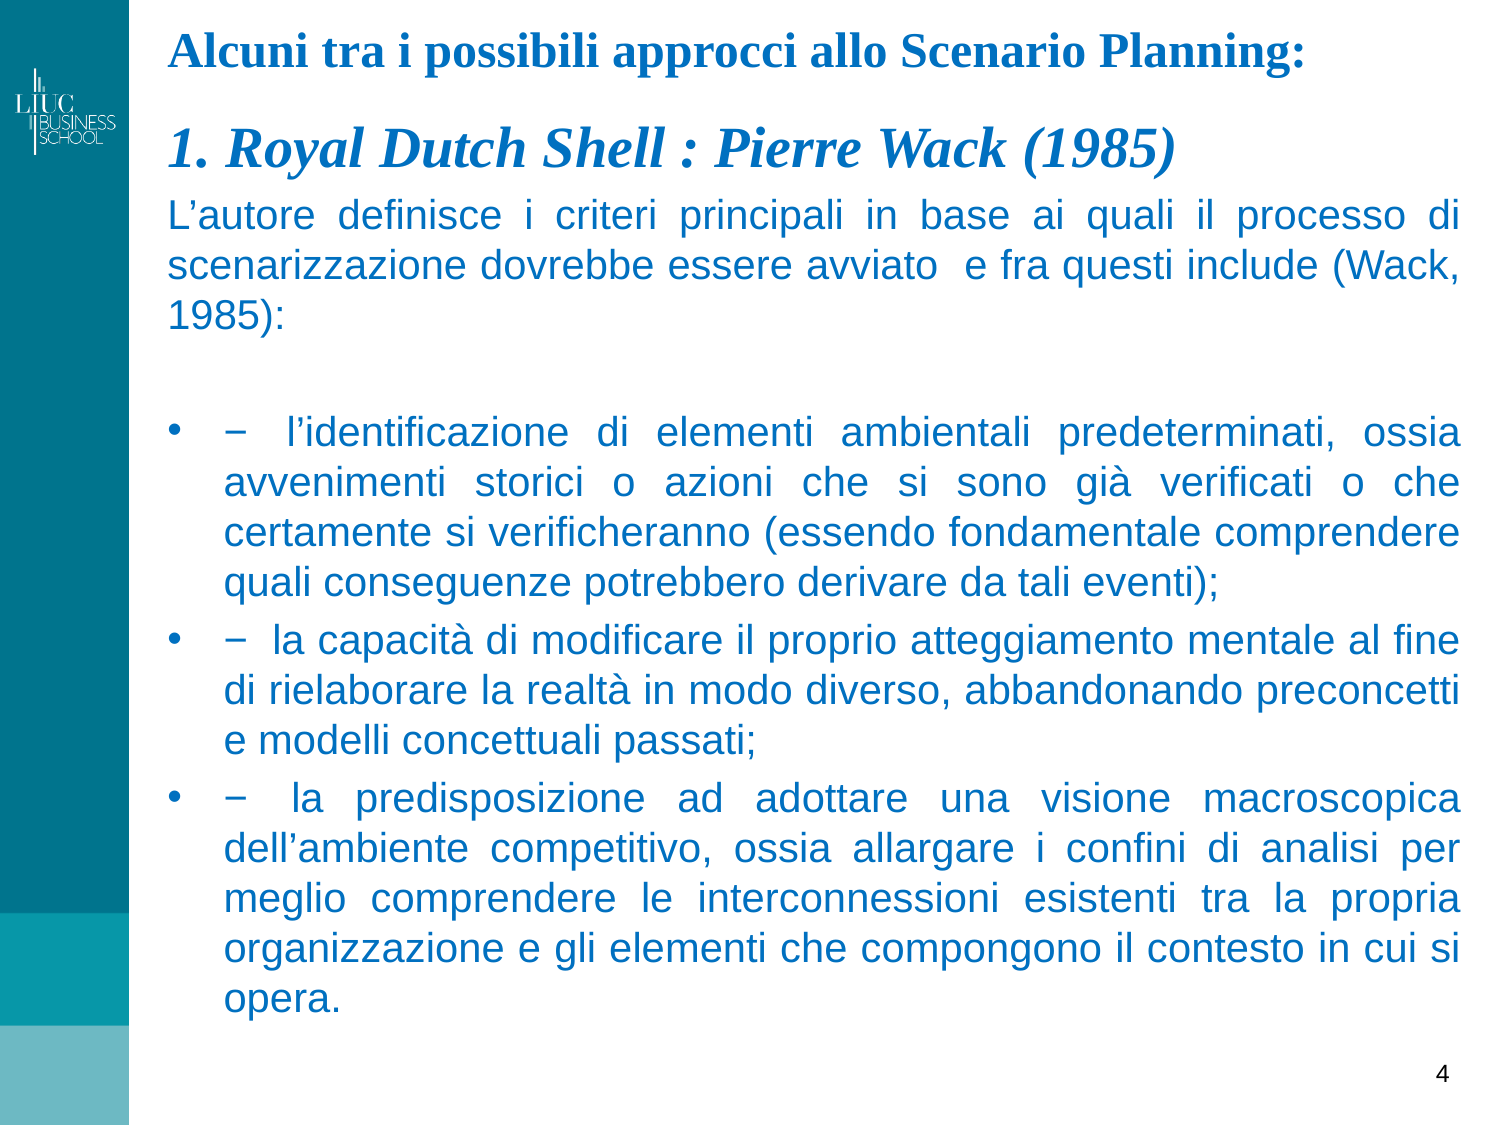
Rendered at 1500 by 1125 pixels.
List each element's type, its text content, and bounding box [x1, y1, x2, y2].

picture [0, 0, 129, 1125]
slide_number 4 [1114, 1042, 1465, 1103]
list 1. Royal Dutch Shell : Pierre Wack (1985) L’autore definisce i criteri principali in base ai quali il processo di scenarizzazione dovrebbe essere avviato e fra questi include (Wack, 1985): − l’identificazione di elementi ambientali predeterminati, ossia avvenimenti storici o azioni che si sono già verificati o che certamente si verificheranno (essendo fondamentale comprendere quali conseguenze potrebbero derivare da tali eventi); − la capacità di modificare il proprio atteggiamento mentale al fine di rielaborare la realtà in modo diverso, abbandonando preconcetti e modelli concettuali passati; − la predisposizione ad adottare una visione macroscopica dell’ambiente competitivo, ossia allargare i confini di analisi per meglio comprendere le interconnessioni esistenti tra la propria organizzazione e gli elementi che compongono il contesto in cui si opera. [152, 101, 1477, 1125]
text_box Alcuni tra i possibili approcci allo Scenario Planning: [152, 0, 1477, 101]
